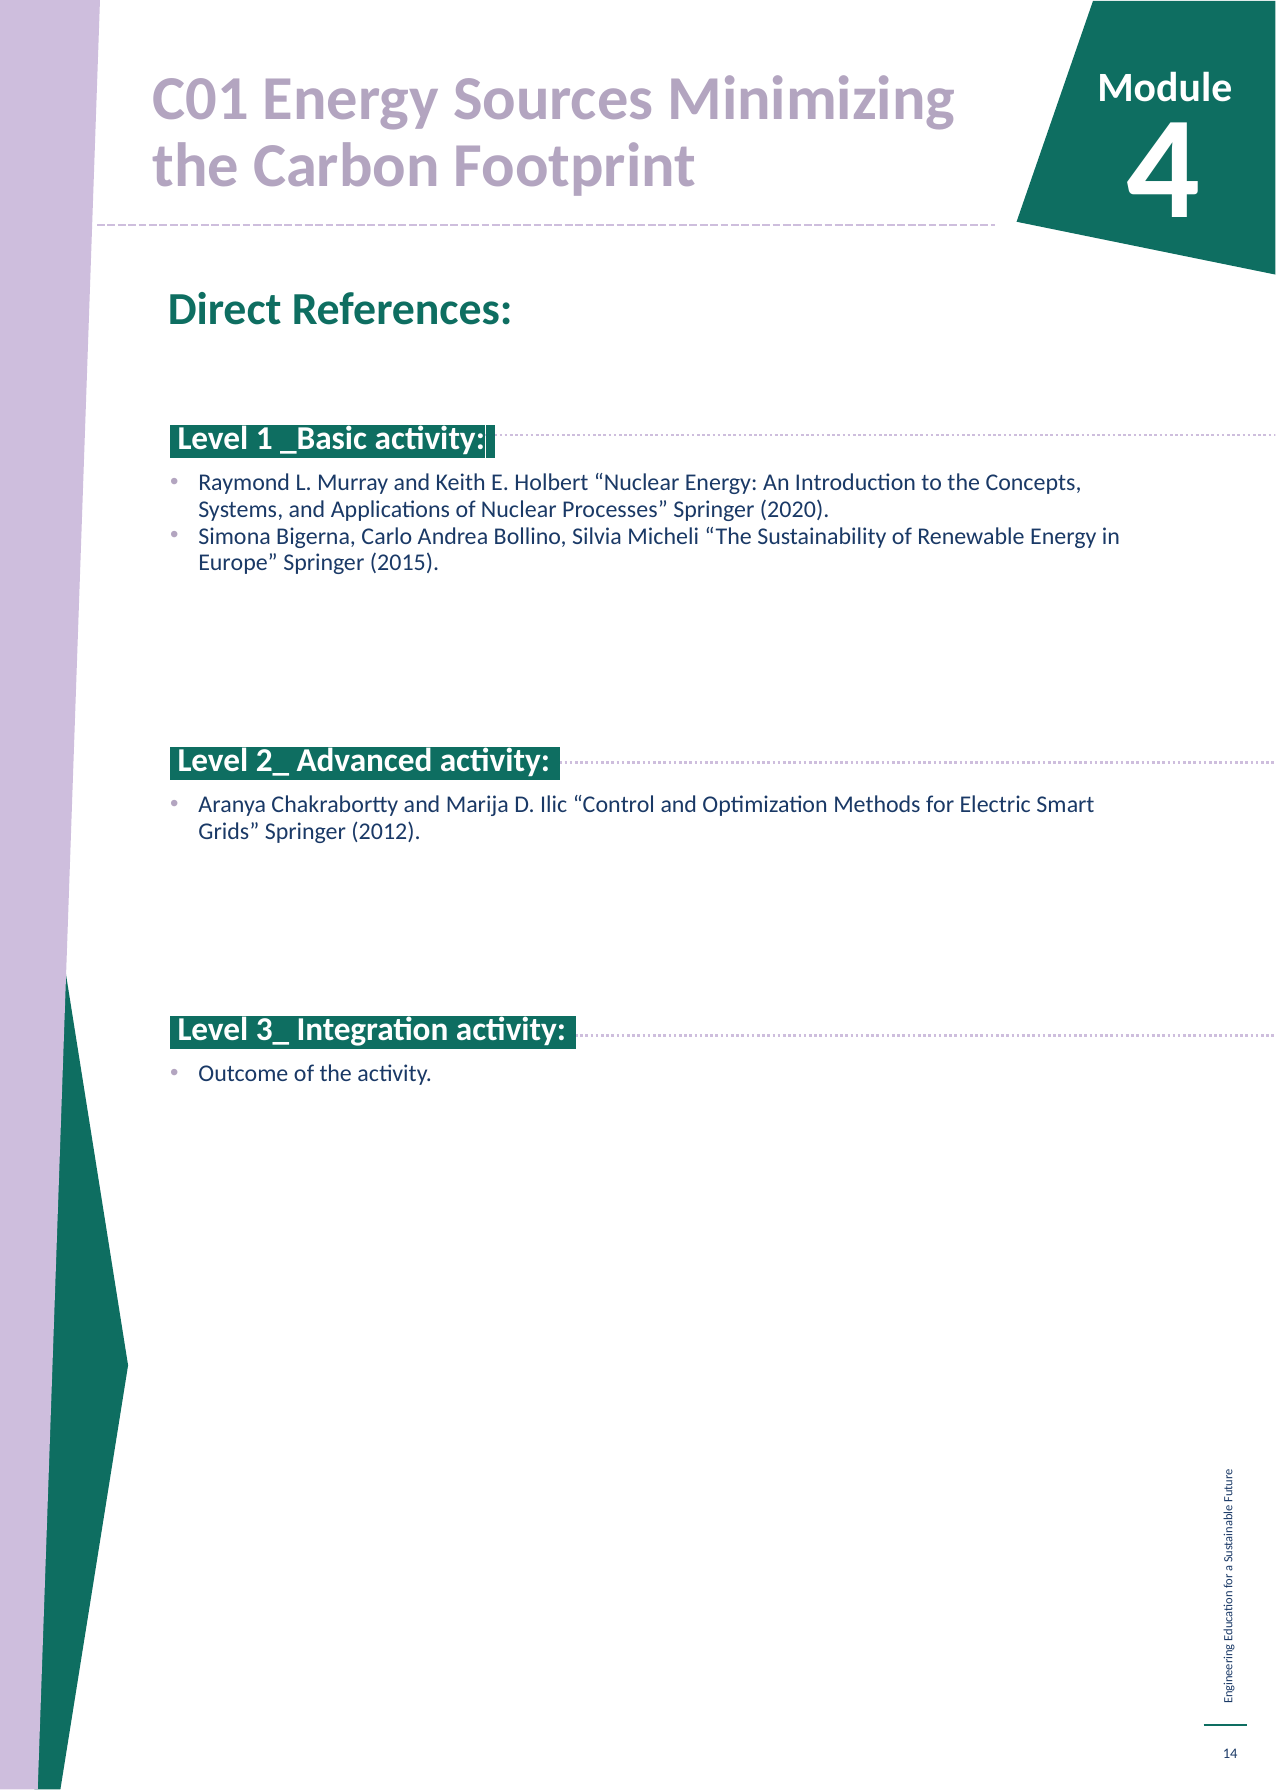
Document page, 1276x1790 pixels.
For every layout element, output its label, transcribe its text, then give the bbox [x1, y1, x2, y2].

text_box Direct References: [153, 286, 985, 406]
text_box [96, 0, 1276, 278]
text_box Level 1 _Basic activity:. Raymond L. Murray and Keith E. Holbert “Nuclear Energy: An Introduction to the Concepts, Systems, and Applications of Nuclear Processes” Springer (2020). Simona Bigerna, Carlo Andrea Bollino, Silvia Micheli “The Sustainability of Renewable Energy in Europe” Springer (2015). Level 2_ Advanced activity:. Aranya Chakrabortty and Marija D. Ilic “Control and Optimization Methods for Electric Smart Grids” Springer (2012). Level 3_ Integration activity:. Outcome of the activity. [153, 406, 1158, 1359]
